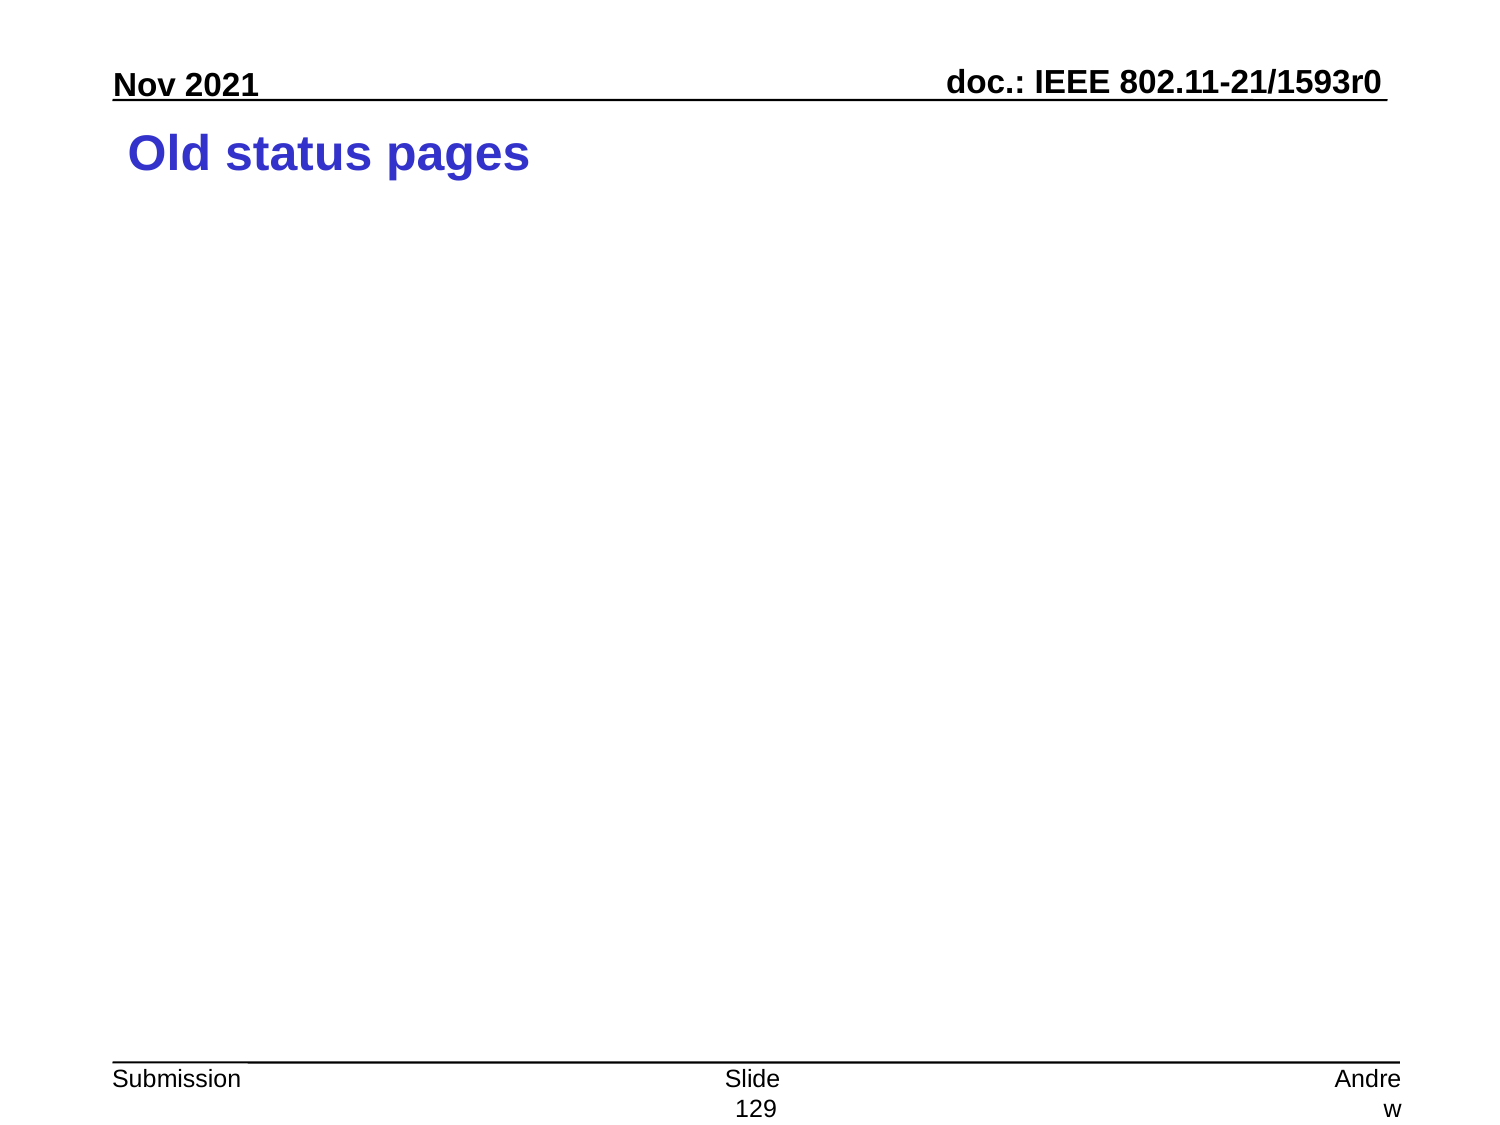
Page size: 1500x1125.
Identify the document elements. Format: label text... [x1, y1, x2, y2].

slide_number Slide 129 [709, 1061, 803, 1093]
footer Andrew Myles, Cisco [1320, 1061, 1402, 1093]
title Old status pages [112, 112, 1388, 288]
